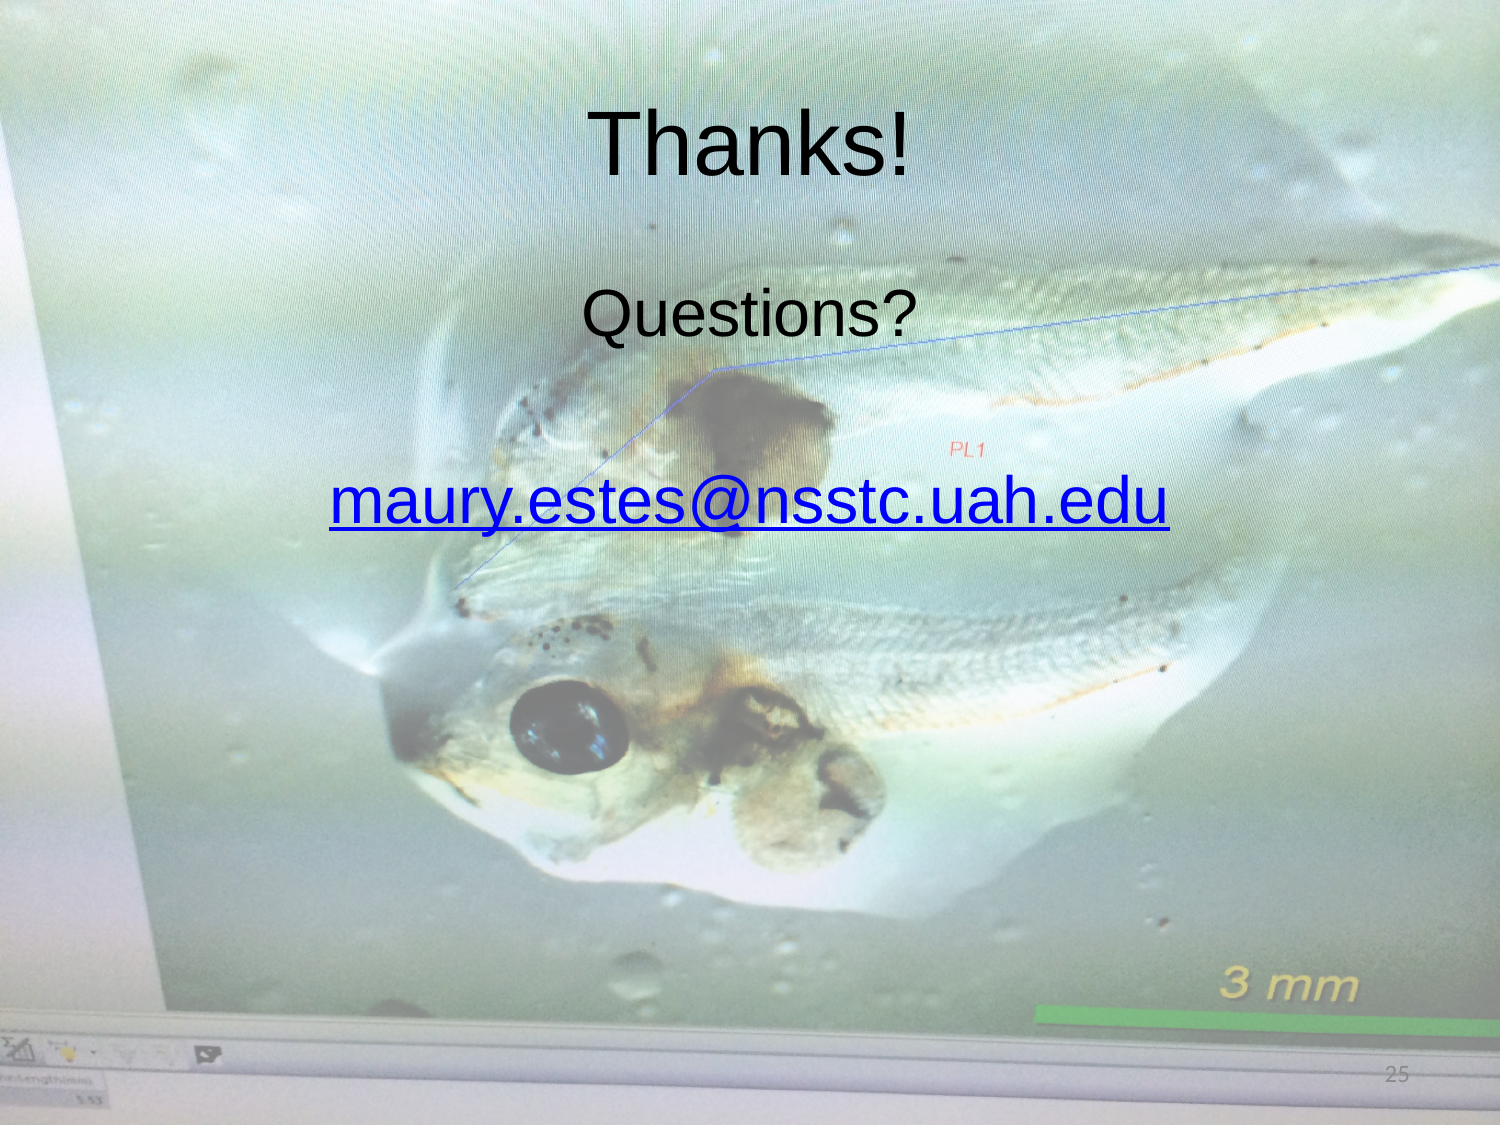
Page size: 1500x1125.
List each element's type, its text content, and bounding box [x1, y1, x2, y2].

title Thanks! [75, 45, 1425, 233]
list Questions? maury.estes@nsstc.uah.edu [75, 262, 1425, 1005]
slide_number 25 [1074, 1042, 1425, 1103]
